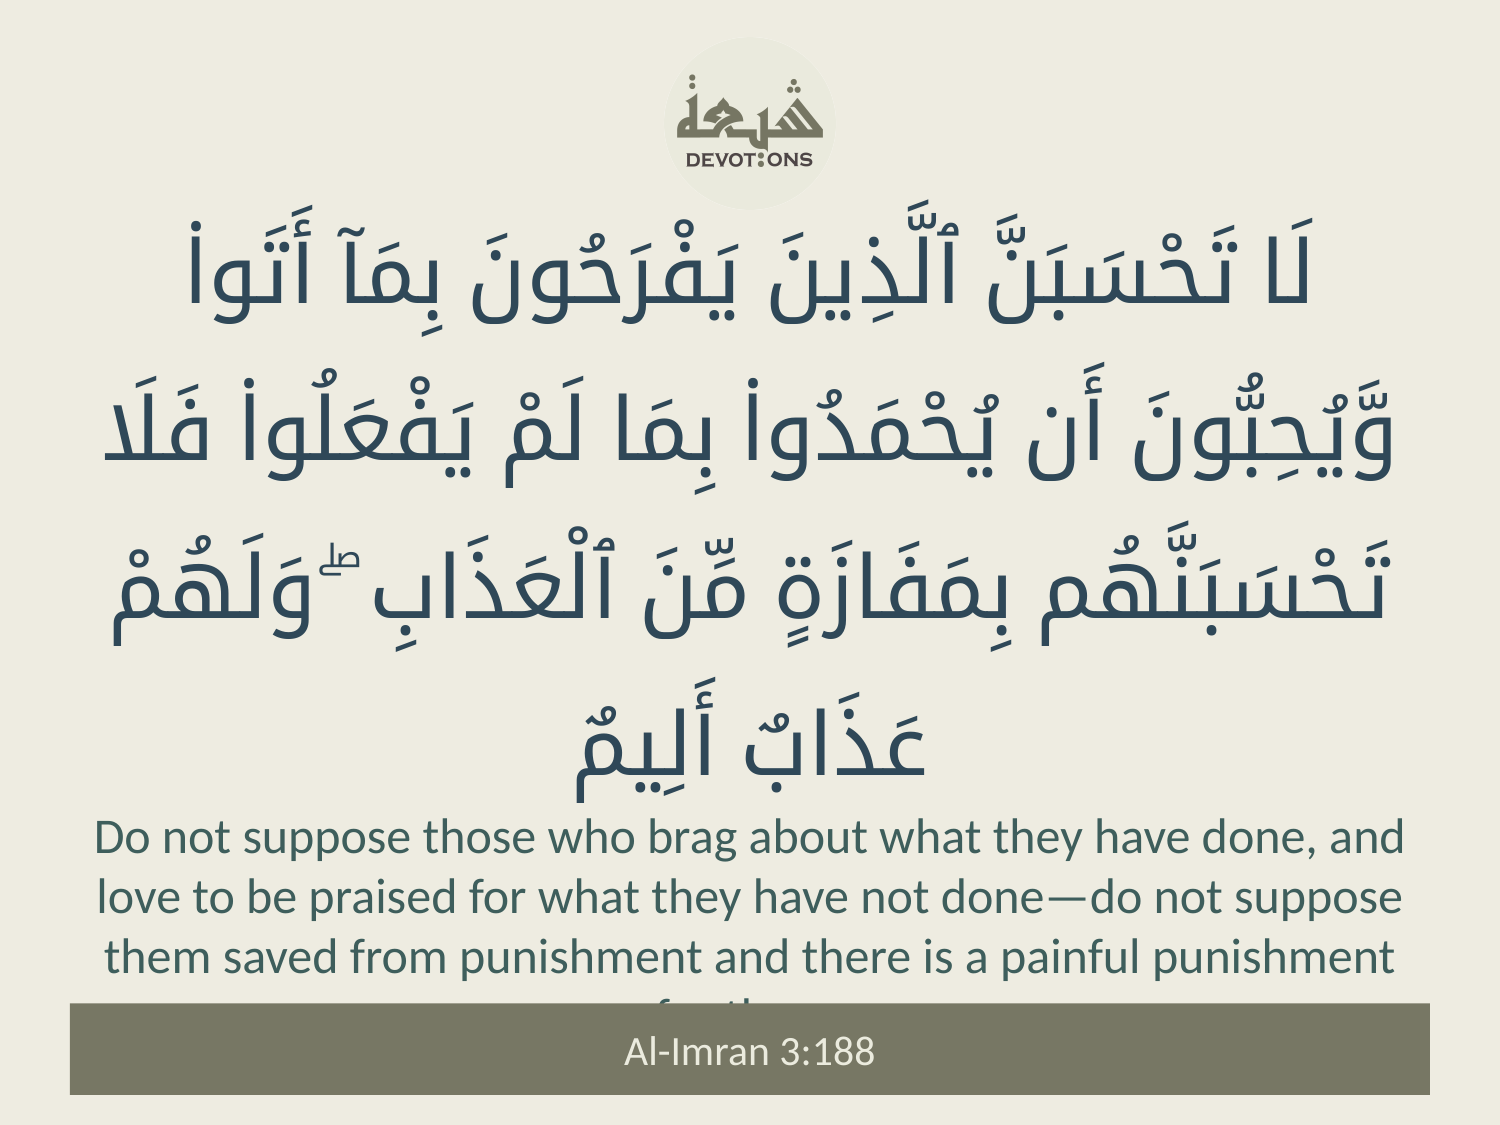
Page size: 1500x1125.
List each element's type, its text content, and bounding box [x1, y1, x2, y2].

list Al-Imran 3:188 [69, 1003, 1430, 1095]
list لَا تَحْسَبَنَّ ٱلَّذِينَ يَفْرَحُونَ بِمَآ أَتَوا۟ وَّيُحِبُّونَ أَن يُحْمَدُوا۟ بِمَا لَمْ يَفْعَلُوا۟ فَلَا تَحْسَبَنَّهُم بِمَفَازَةٍ مِّنَ ٱلْعَذَابِ ۖ وَلَهُمْ عَذَابٌ أَلِيمٌ Do not suppose those who brag about what they have done, and love to be praised for what they have not done—do not suppose them saved from punishment and there is a painful punishment for them. [69, 203, 1430, 1003]
picture [656, 29, 844, 203]
